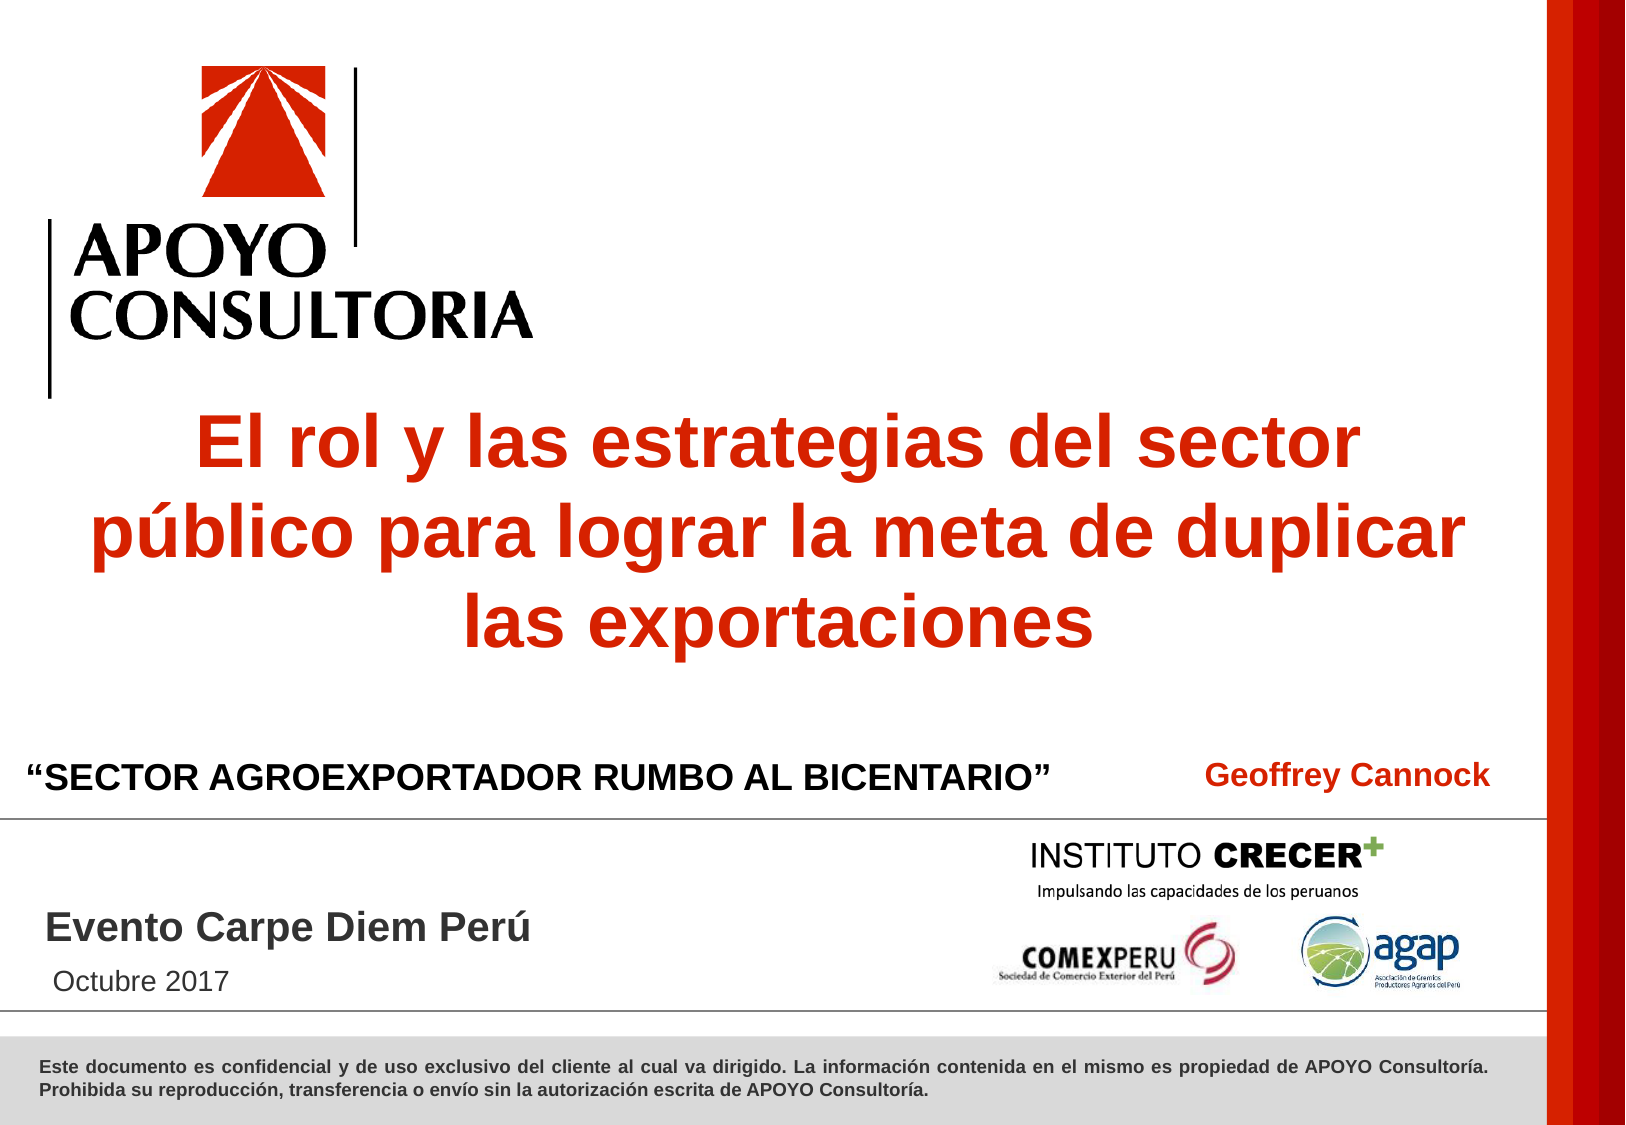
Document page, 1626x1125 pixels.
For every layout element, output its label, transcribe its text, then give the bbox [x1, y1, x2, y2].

text_box Geoffrey Cannock [1189, 745, 1506, 801]
text_box El rol y las estrategias del sector público para lograr la meta de duplicar las exportaciones [61, 384, 1497, 670]
list Octubre 2017 [37, 954, 567, 1006]
list Evento Carpe Diem Perú [29, 892, 1019, 959]
picture [48, 66, 533, 399]
picture [1024, 830, 1483, 1005]
text_box “SECTOR AGROEXPORTADOR RUMBO AL BICENTARIO” [0, 700, 1134, 806]
picture [992, 915, 1240, 995]
picture [1546, 0, 1625, 1125]
